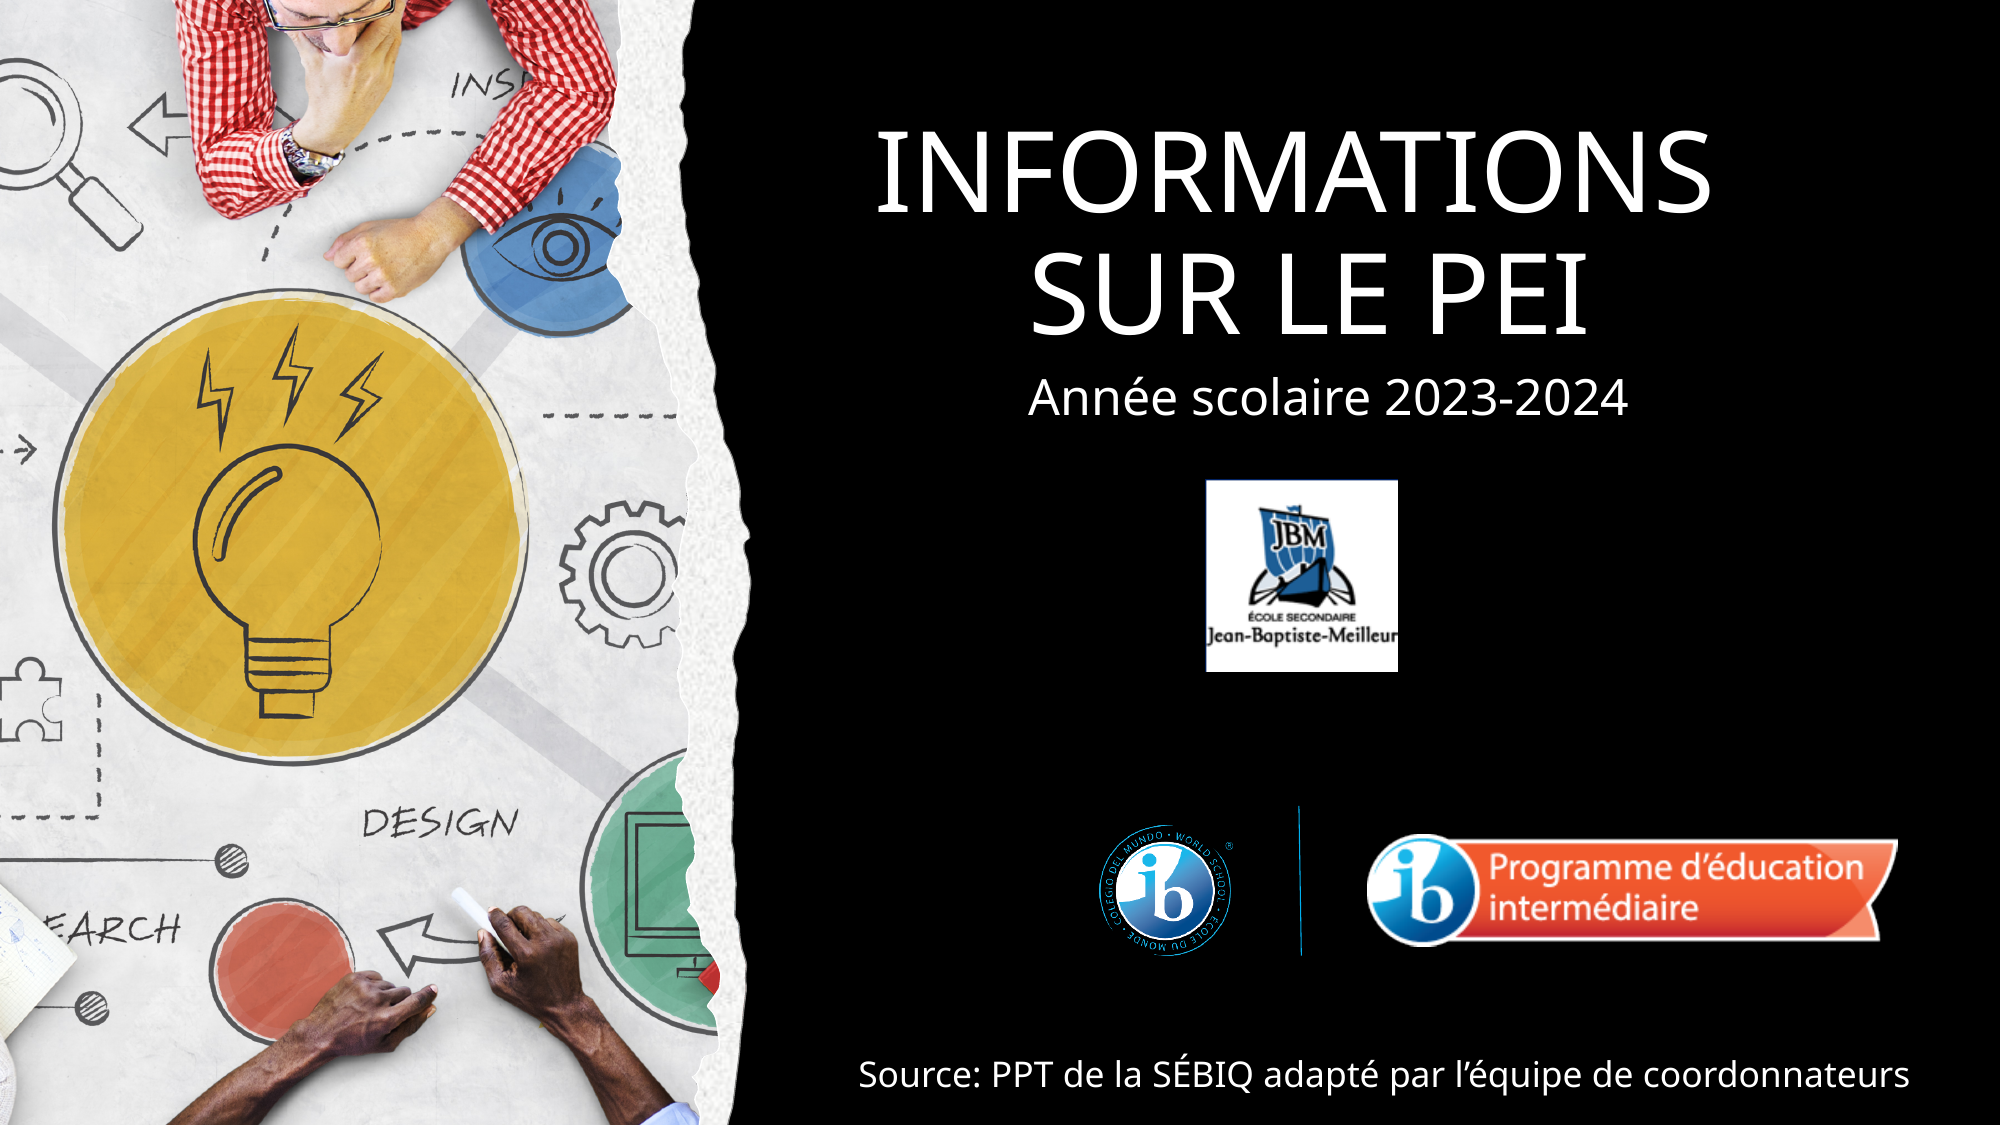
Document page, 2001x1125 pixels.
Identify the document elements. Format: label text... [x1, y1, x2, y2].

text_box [606, 0, 752, 1125]
text_box Source: PPT de la SÉBIQ adapté par l’équipe de coordonnateurs [786, 1056, 1926, 1123]
picture [1099, 825, 1233, 956]
picture [1205, 479, 1398, 673]
picture [0, 0, 606, 1125]
subtitle Année scolaire 2023-2024 [896, 372, 1645, 454]
text_box [752, 0, 2000, 1125]
picture [1367, 834, 1898, 947]
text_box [1298, 805, 1302, 956]
title INFORMATIONS SUR LE PEI [752, 0, 1956, 366]
